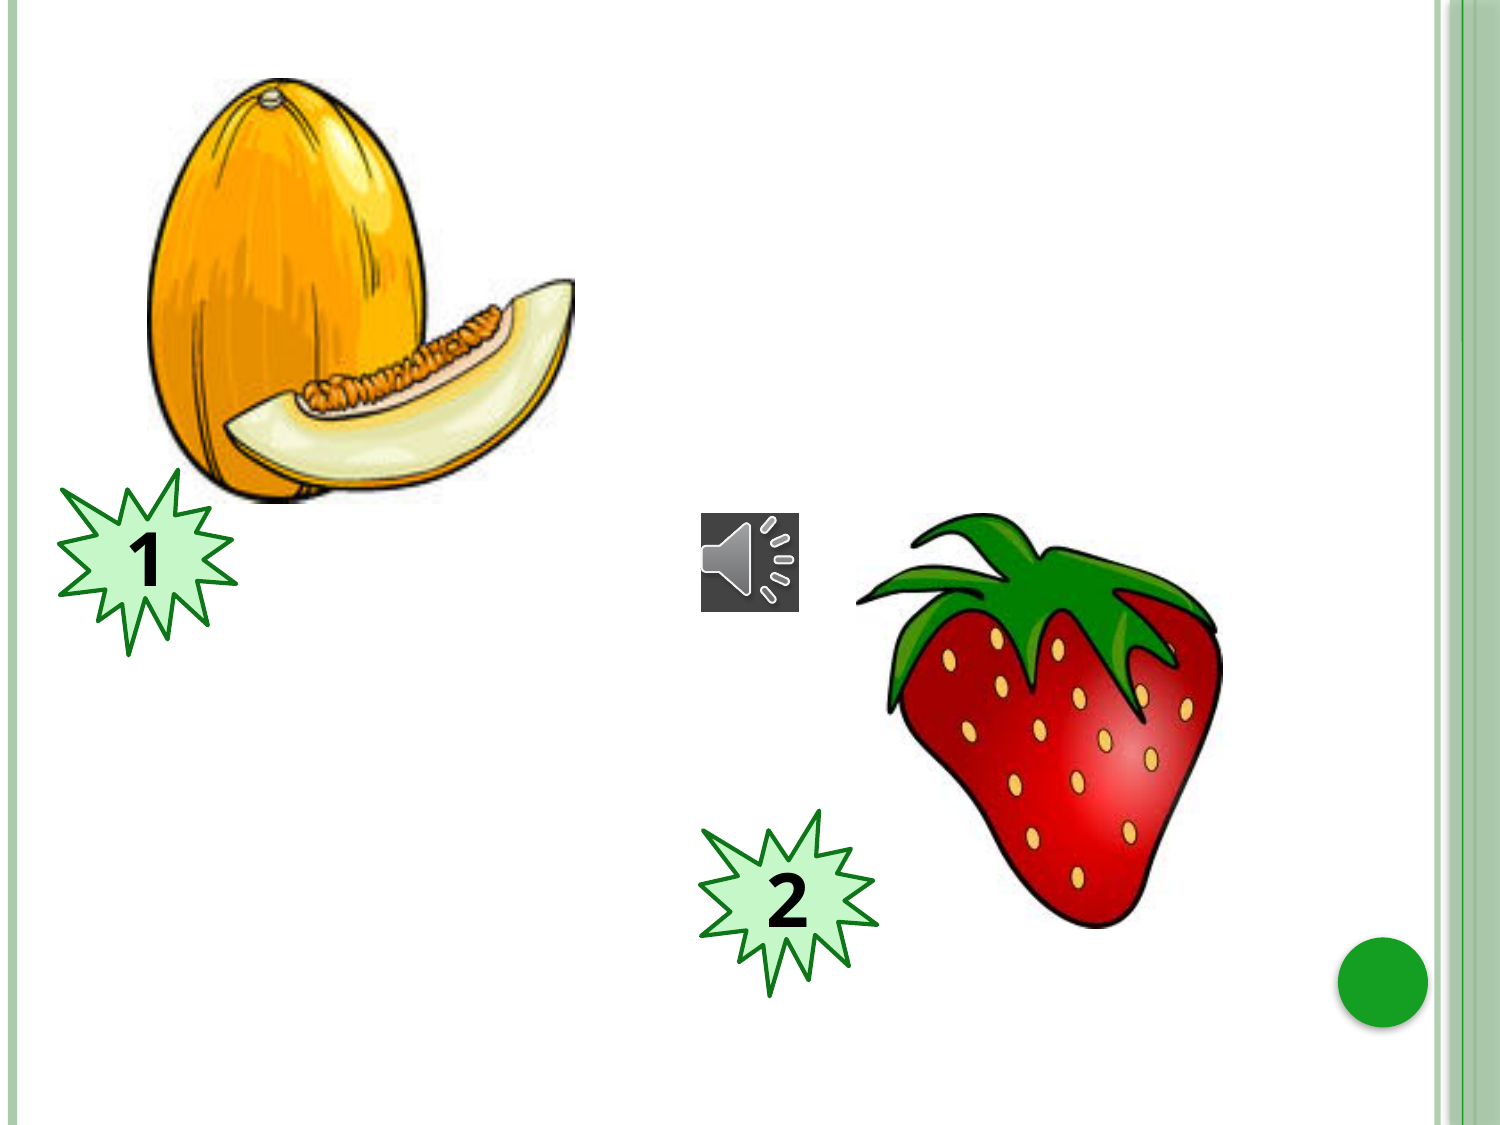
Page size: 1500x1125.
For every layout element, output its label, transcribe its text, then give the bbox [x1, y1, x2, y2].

text_box 1 [56, 487, 239, 658]
picture [855, 512, 1223, 930]
picture [146, 77, 575, 504]
text_box 2 [697, 808, 851, 999]
picture [699, 511, 801, 613]
